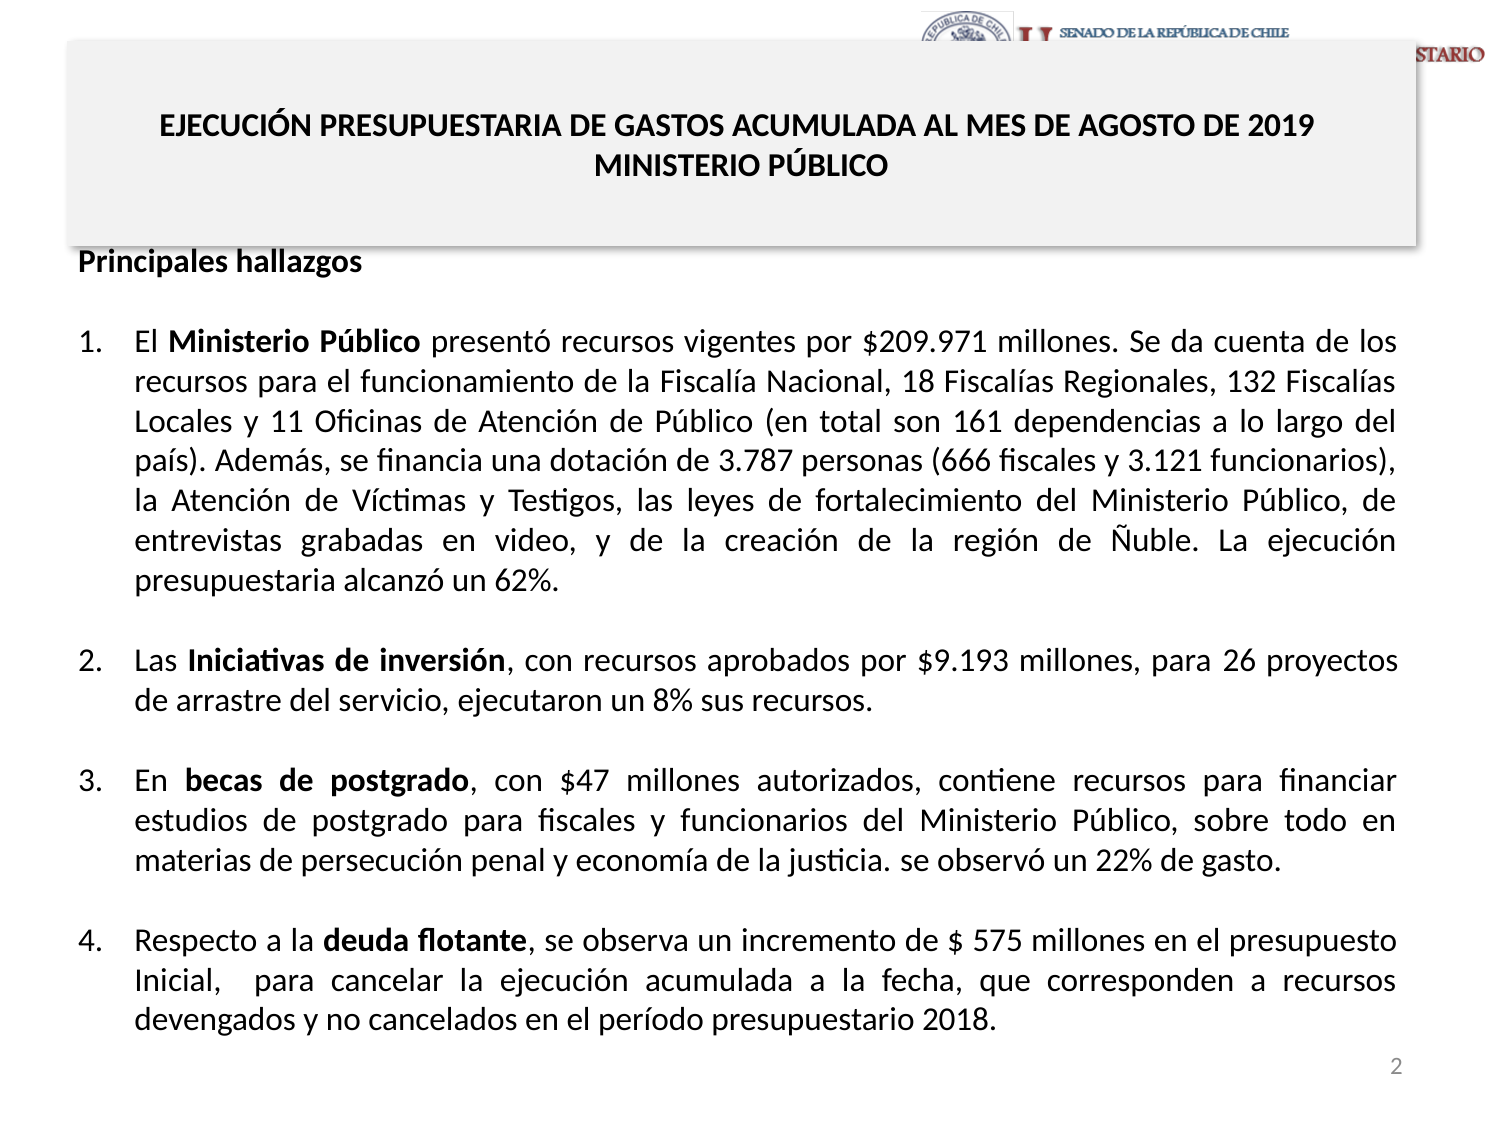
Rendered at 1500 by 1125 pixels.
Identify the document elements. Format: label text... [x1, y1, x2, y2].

title EJECUCIÓN PRESUPUESTARIA DE GASTOS ACUMULADA AL MES DE AGOSTO DE 2019 MINISTERIO PÚBLICO [67, 41, 1415, 246]
text_box Principales hallazgos El Ministerio Público presentó recursos vigentes por $209.971 millones. Se da cuenta de los recursos para el funcionamiento de la Fiscalía Nacional, 18 Fiscalías Regionales, 132 Fiscalías Locales y 11 Oficinas de Atención de Público (en total son 161 dependencias a lo largo del país). Además, se financia una dotación de 3.787 personas (666 fiscales y 3.121 funcionarios), la Atención de Víctimas y Testigos, las leyes de fortalecimiento del Ministerio Público, de entrevistas grabadas en video, y de la creación de la región de Ñuble. La ejecución presupuestaria alcanzó un 62%. Las Iniciativas de inversión, con recursos aprobados por $9.193 millones, para 26 proyectos de arrastre del servicio, ejecutaron un 8% sus recursos. En becas de postgrado, con $47 millones autorizados, contiene recursos para financiar estudios de postgrado para fiscales y funcionarios del Ministerio Público, sobre todo en materias de persecución penal y economía de la justicia. se observó un 22% de gasto. Respecto a la deuda flotante, se observa un incremento de $ 575 millones en el presupuesto Inicial, para cancelar la ejecución acumulada a la fecha, que corresponden a recursos devengados y no cancelados en el período presupuestario 2018. [63, 231, 1414, 1047]
picture [921, 0, 1500, 114]
slide_number 2 [1067, 1035, 1418, 1095]
